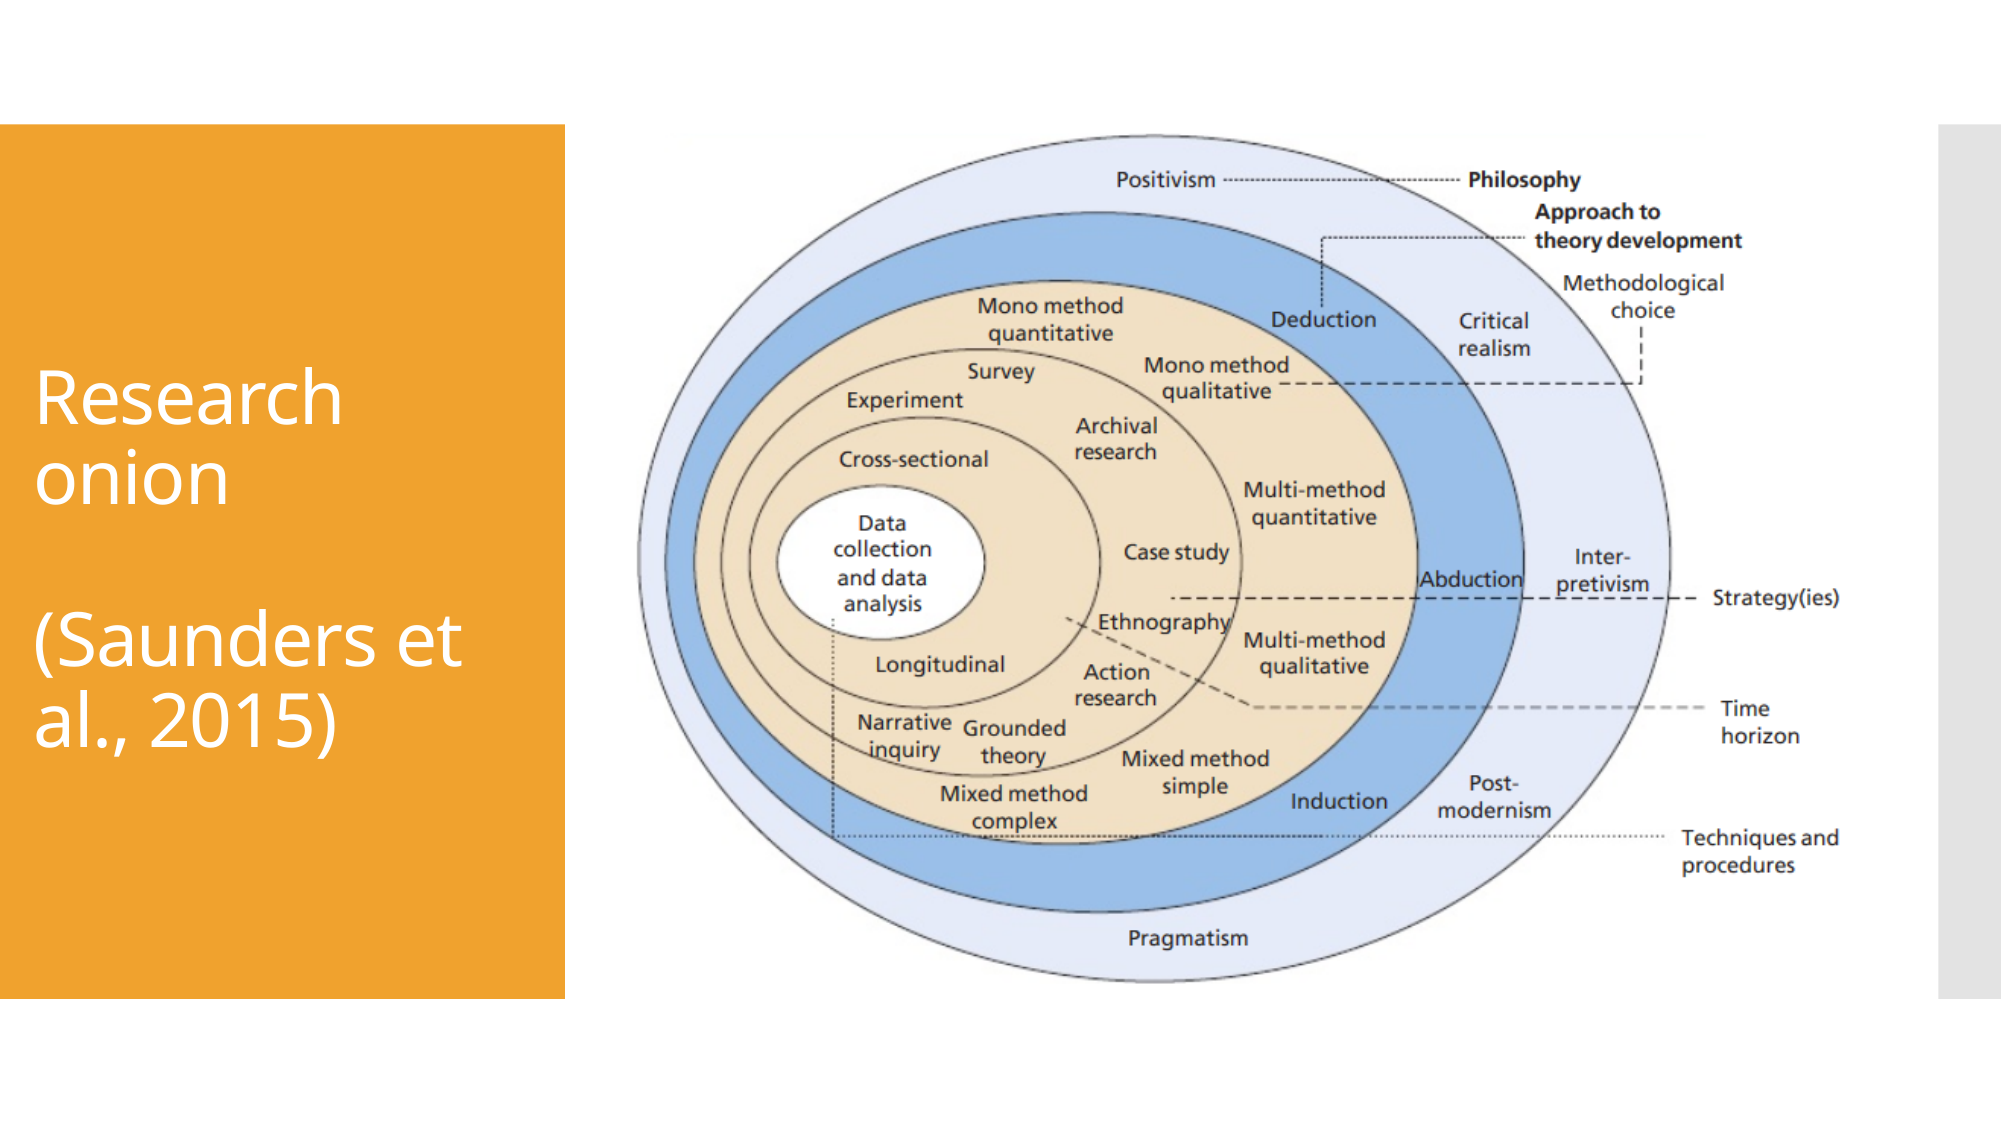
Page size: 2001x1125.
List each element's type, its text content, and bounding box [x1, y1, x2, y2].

picture [619, 121, 1886, 1002]
title Research onion (Saunders et al., 2015) [18, 184, 552, 940]
